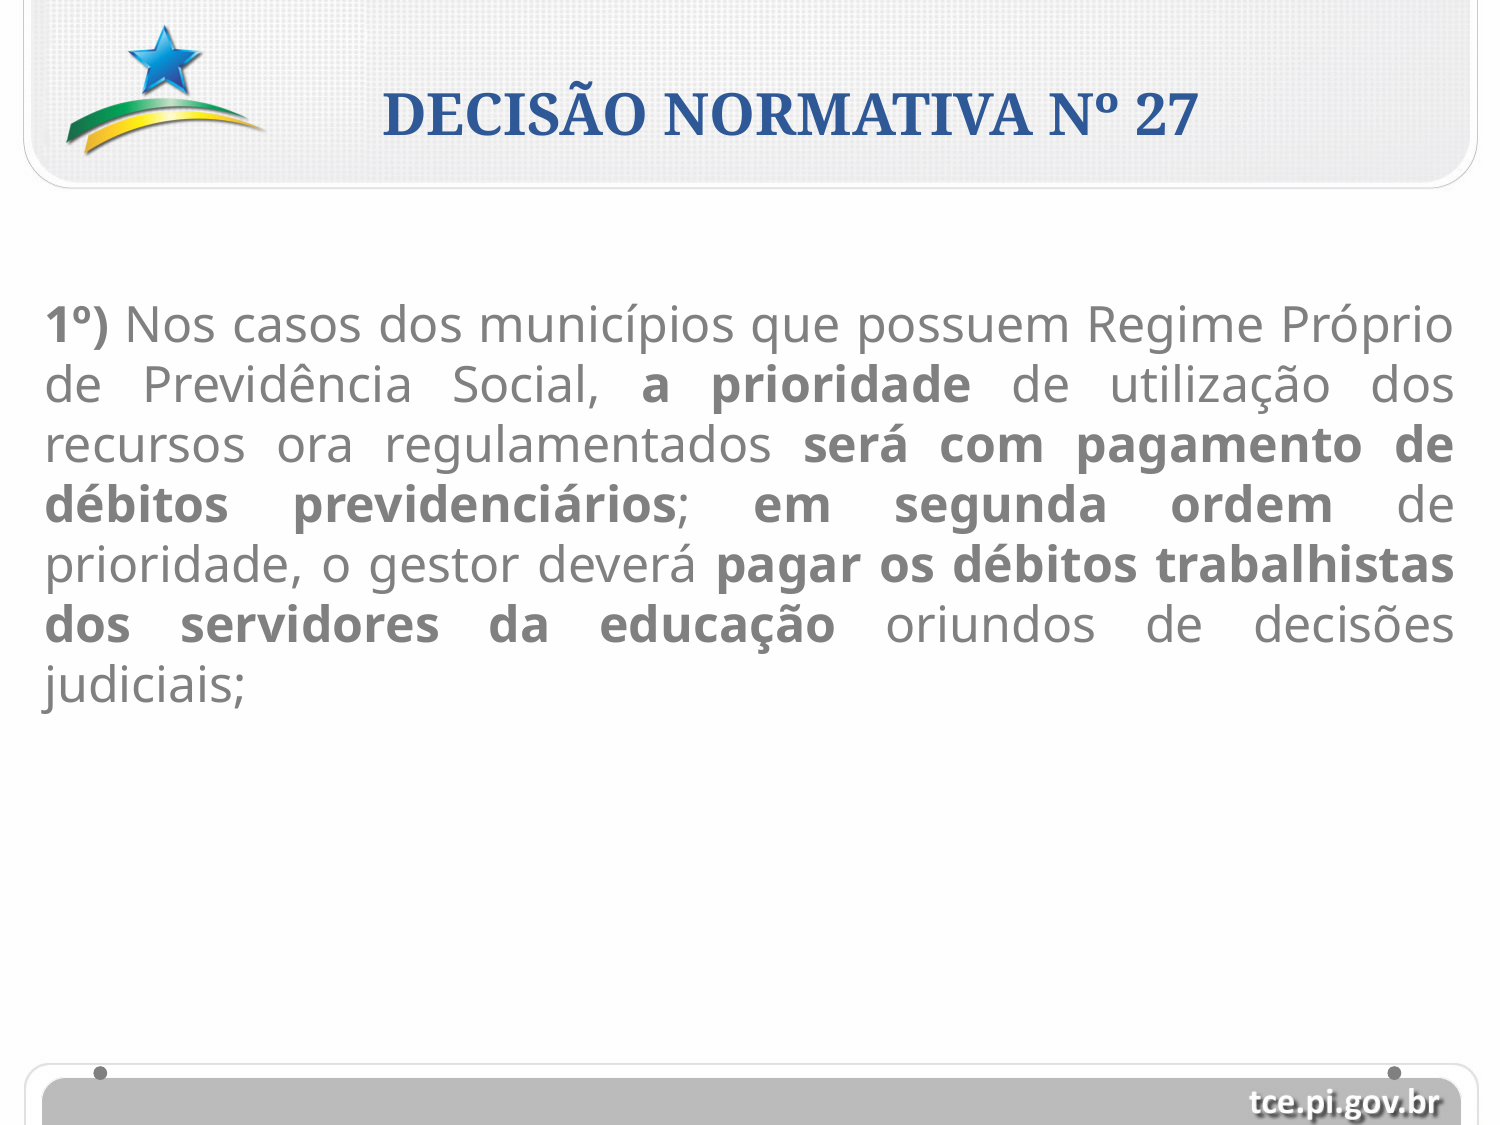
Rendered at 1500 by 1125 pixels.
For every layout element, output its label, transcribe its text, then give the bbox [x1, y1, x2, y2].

text_box DECISÃO NORMATIVA Nº 27 [242, 19, 1341, 159]
picture [0, 0, 1500, 1125]
text_box 1º) Nos casos dos municípios que possuem Regime Próprio de Previdência Social, a prioridade de utilização dos recursos ora regulamentados será com pagamento de débitos previdenciários; em segunda ordem de prioridade, o gestor deverá pagar os débitos trabalhistas dos servidores da educação oriundos de decisões judiciais; [29, 215, 1471, 1035]
